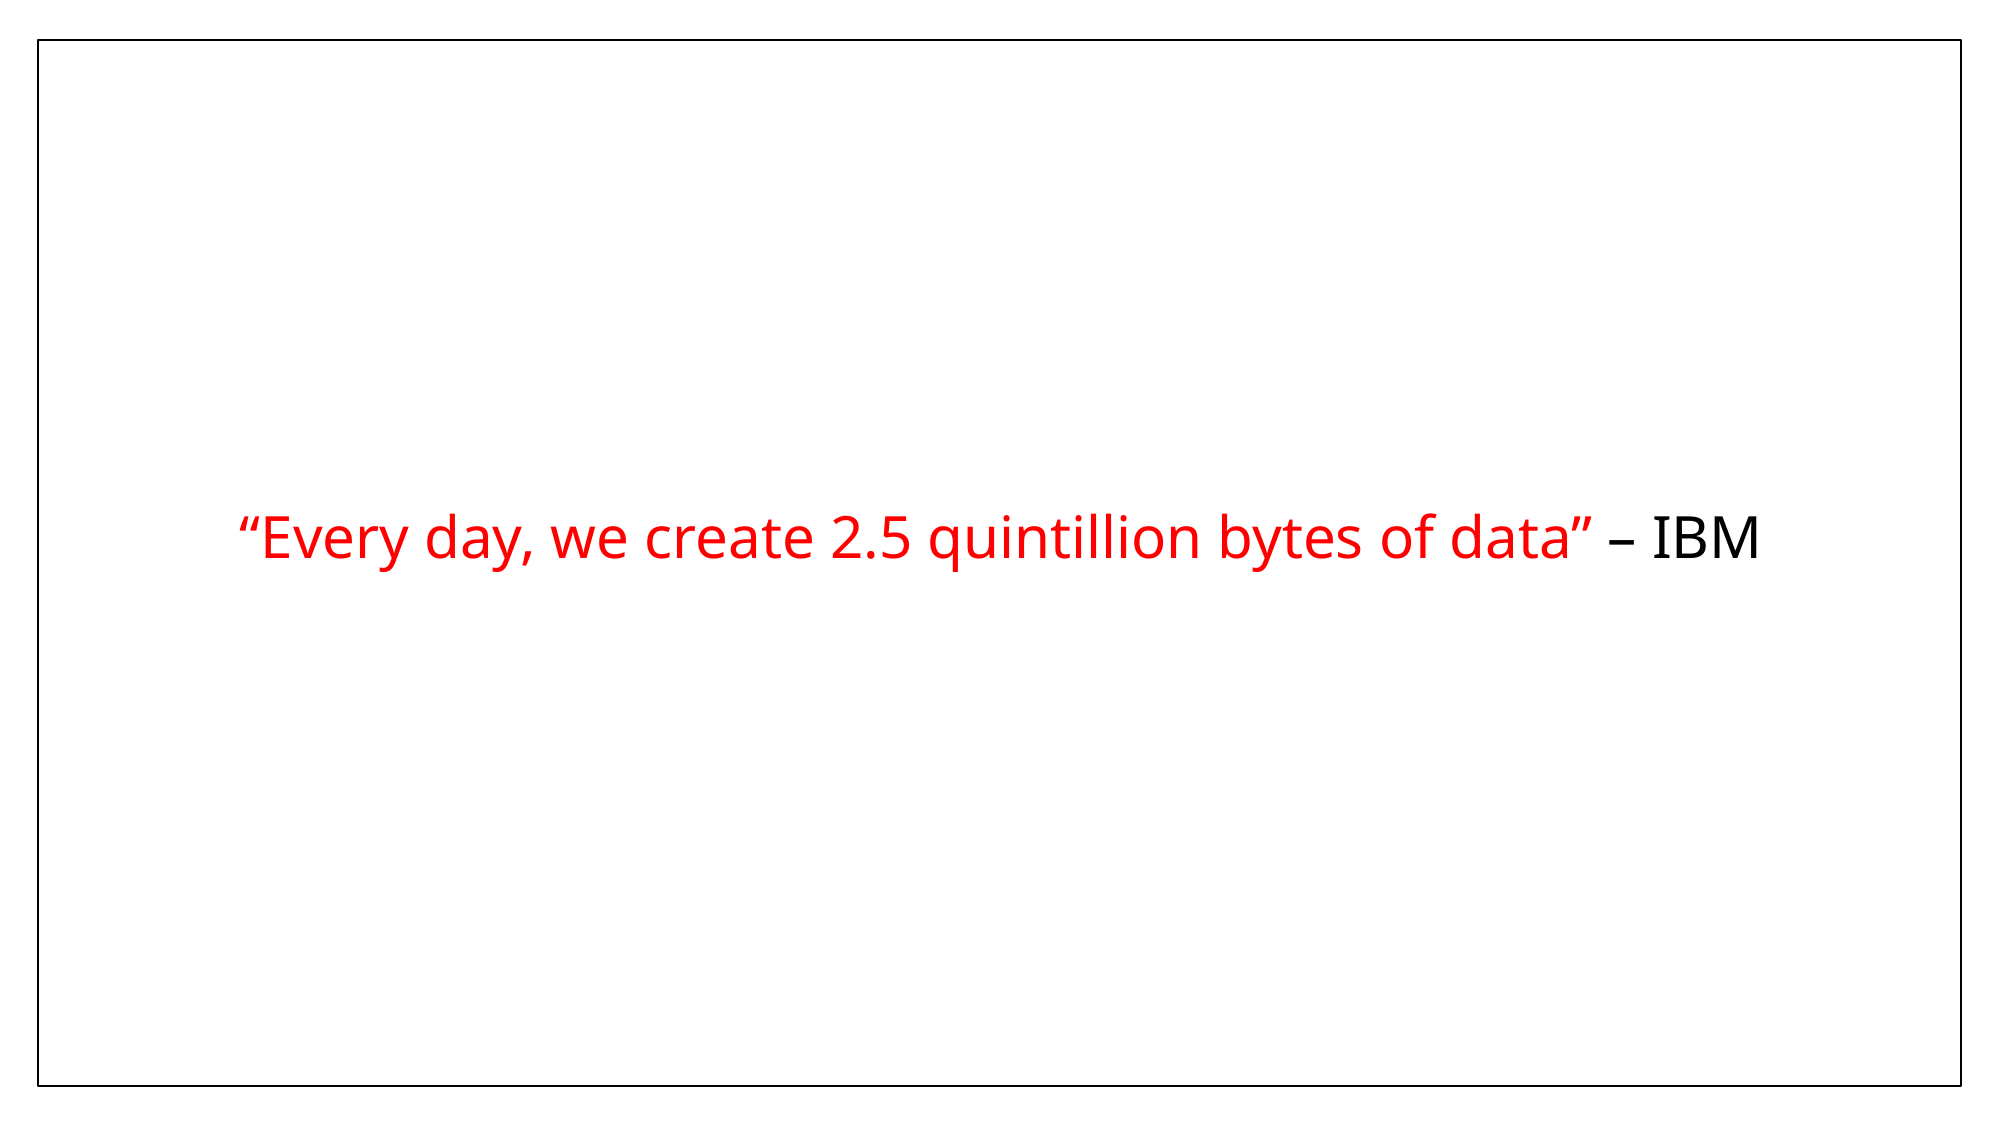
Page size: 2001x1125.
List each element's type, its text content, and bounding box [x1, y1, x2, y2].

list “Every day, we create 2.5 quintillion bytes of data” – IBM [187, 337, 1808, 1000]
